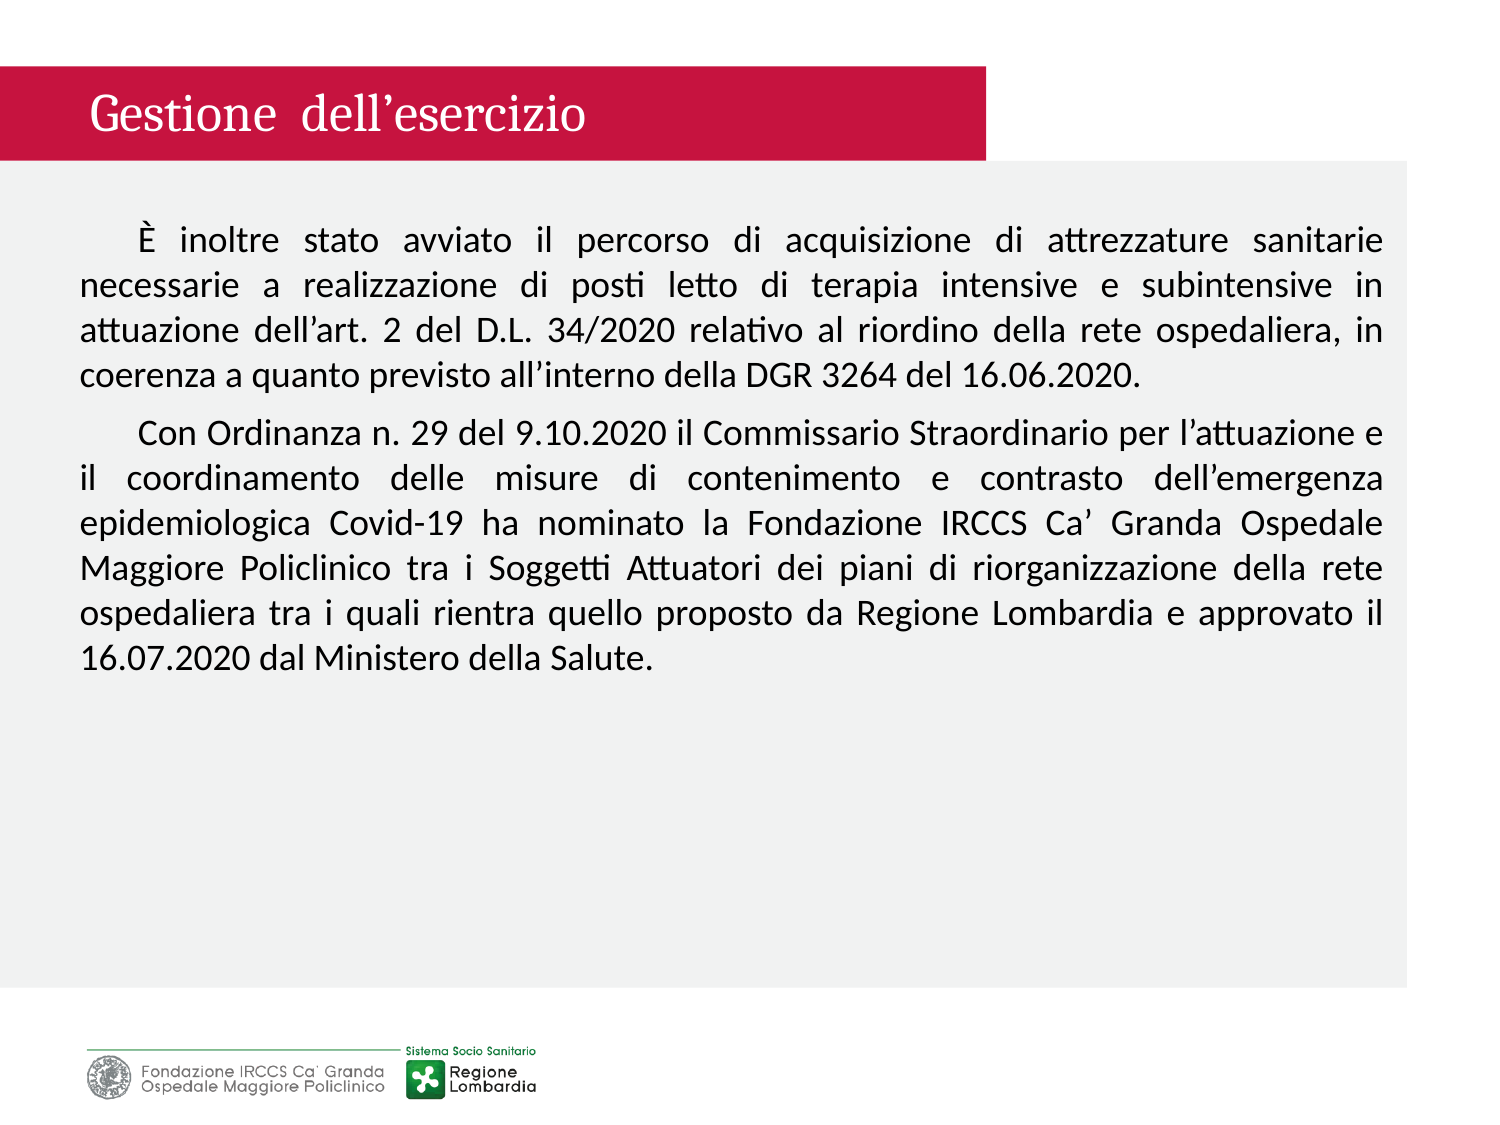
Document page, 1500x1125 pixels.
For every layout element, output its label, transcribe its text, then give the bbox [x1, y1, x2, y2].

text_box [0, 159, 1409, 990]
text_box Gestione dell’esercizio [76, 66, 849, 131]
text_box È inoltre stato avviato il percorso di acquisizione di attrezzature sanitarie necessarie a realizzazione di posti letto di terapia intensive e subintensive in attuazione dell’art. 2 del D.L. 34/2020 relativo al riordino della rete ospedaliera, in coerenza a quanto previsto all’interno della DGR 3264 del 16.06.2020. Con Ordinanza n. 29 del 9.10.2020 il Commissario Straordinario per l’attuazione e il coordinamento delle misure di contenimento e contrasto dell’emergenza epidemiologica Covid-19 ha nominato la Fondazione IRCCS Ca’ Granda Ospedale Maggiore Policlinico tra i Soggetti Attuatori dei piani di riorganizzazione della rete ospedaliera tra i quali rientra quello proposto da Regione Lombardia e approvato il 16.07.2020 dal Ministero della Salute. [64, 208, 1400, 1000]
picture [84, 1036, 538, 1115]
text_box [0, 64, 988, 163]
